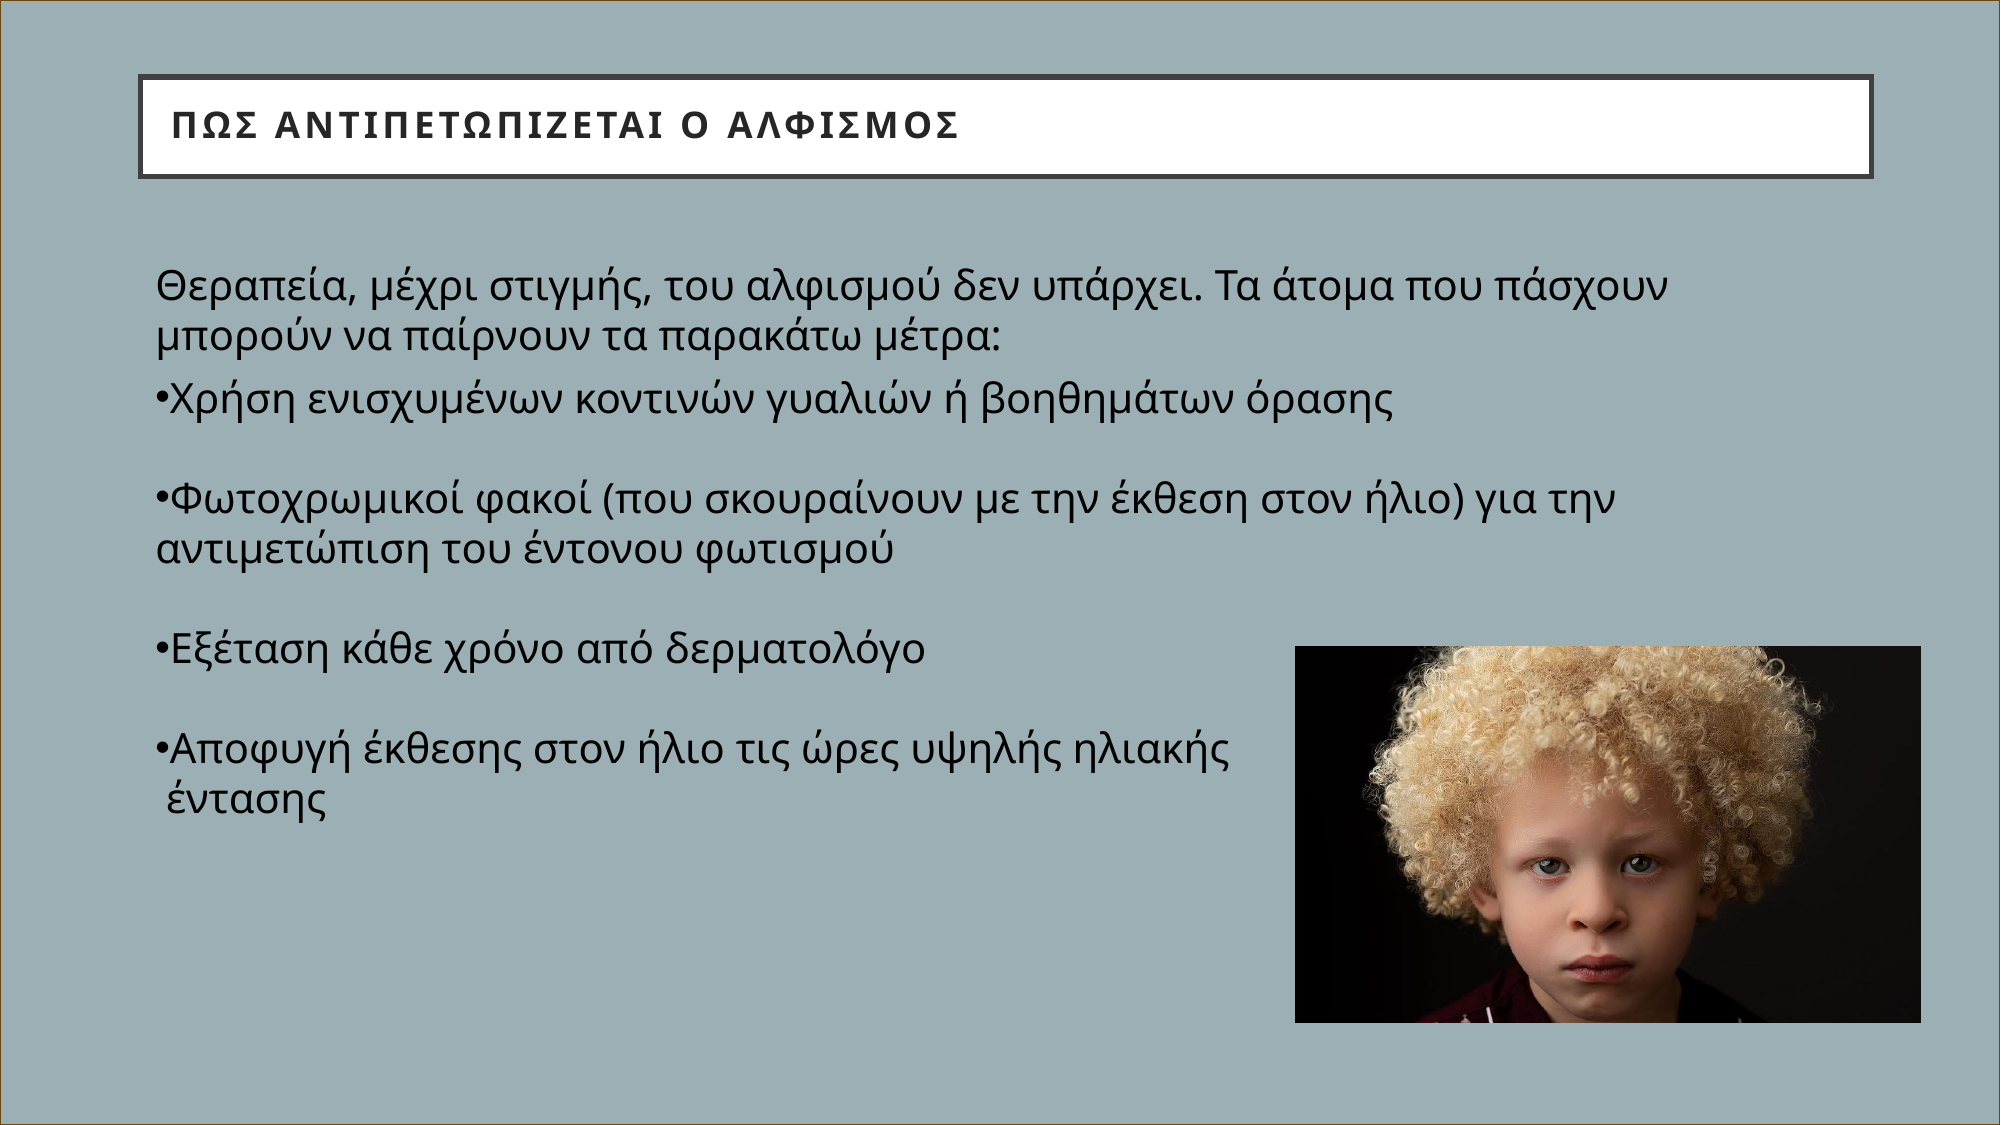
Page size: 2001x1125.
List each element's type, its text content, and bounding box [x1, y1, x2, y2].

text_box [0, 0, 2000, 1125]
picture [1294, 646, 1921, 1023]
text_box Θεραπεία, μέχρι στιγμής, του αλφισμού δεν υπάρχει. Τα άτομα που πάσχουν μπορούν να παίρνουν τα παρακάτω μέτρα: Χρήση ενισχυμένων κοντινών γυαλιών ή βοηθημάτων όρασης Φωτοχρωμικοί φακοί (που σκουραίνουν με την έκθεση στον ήλιο) για την αντιμετώπιση του έντονου φωτισμού Εξέταση κάθε χρόνο από δερματολόγο Αποφυγή έκθεσης στον ήλιο τις ώρες υψηλής ηλιακής έντασης [140, 251, 1872, 830]
title Πωσ αντιπετωπιζεται ο αλφισμοσ [138, 74, 1874, 179]
